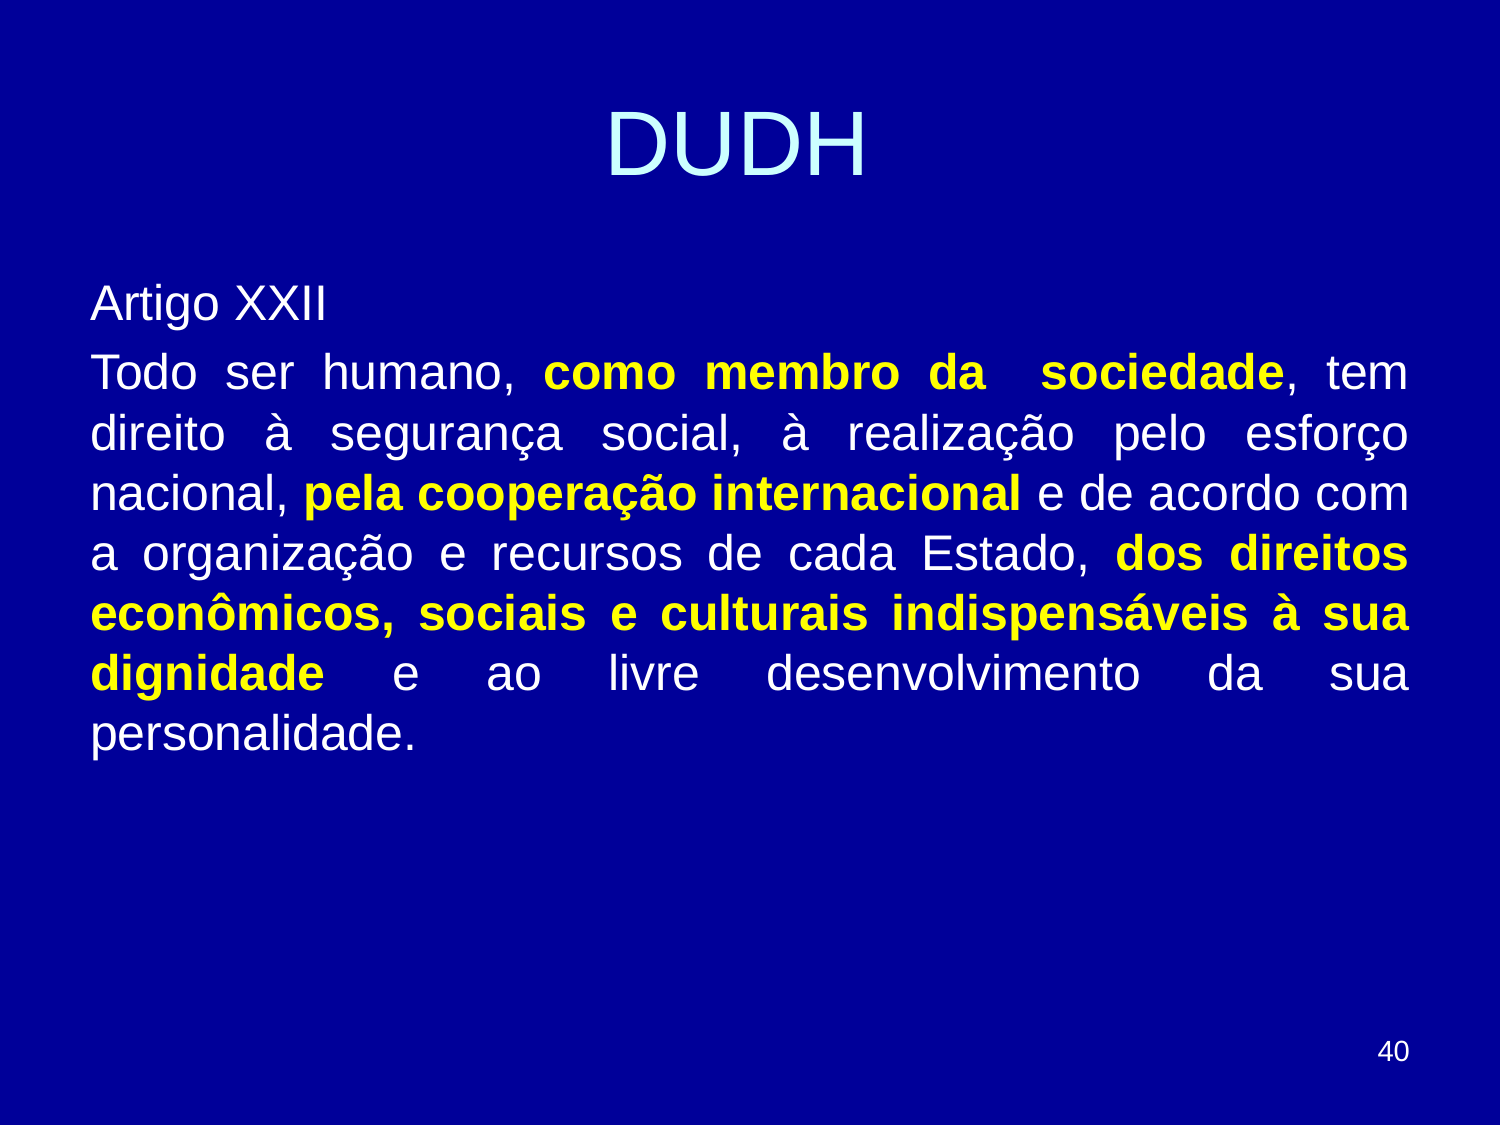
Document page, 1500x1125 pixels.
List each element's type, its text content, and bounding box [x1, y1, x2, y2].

title DUDH [75, 45, 1425, 233]
list Artigo XXII Todo ser humano, como membro da sociedade, tem direito à segurança social, à realização pelo esforço nacional, pela cooperação internacional e de acordo com a organização e recursos de cada Estado, dos direitos econômicos, sociais e culturais indispensáveis à sua dignidade e ao livre desenvolvimento da sua personalidade. [75, 262, 1425, 1005]
slide_number 40 [1074, 1024, 1425, 1103]
